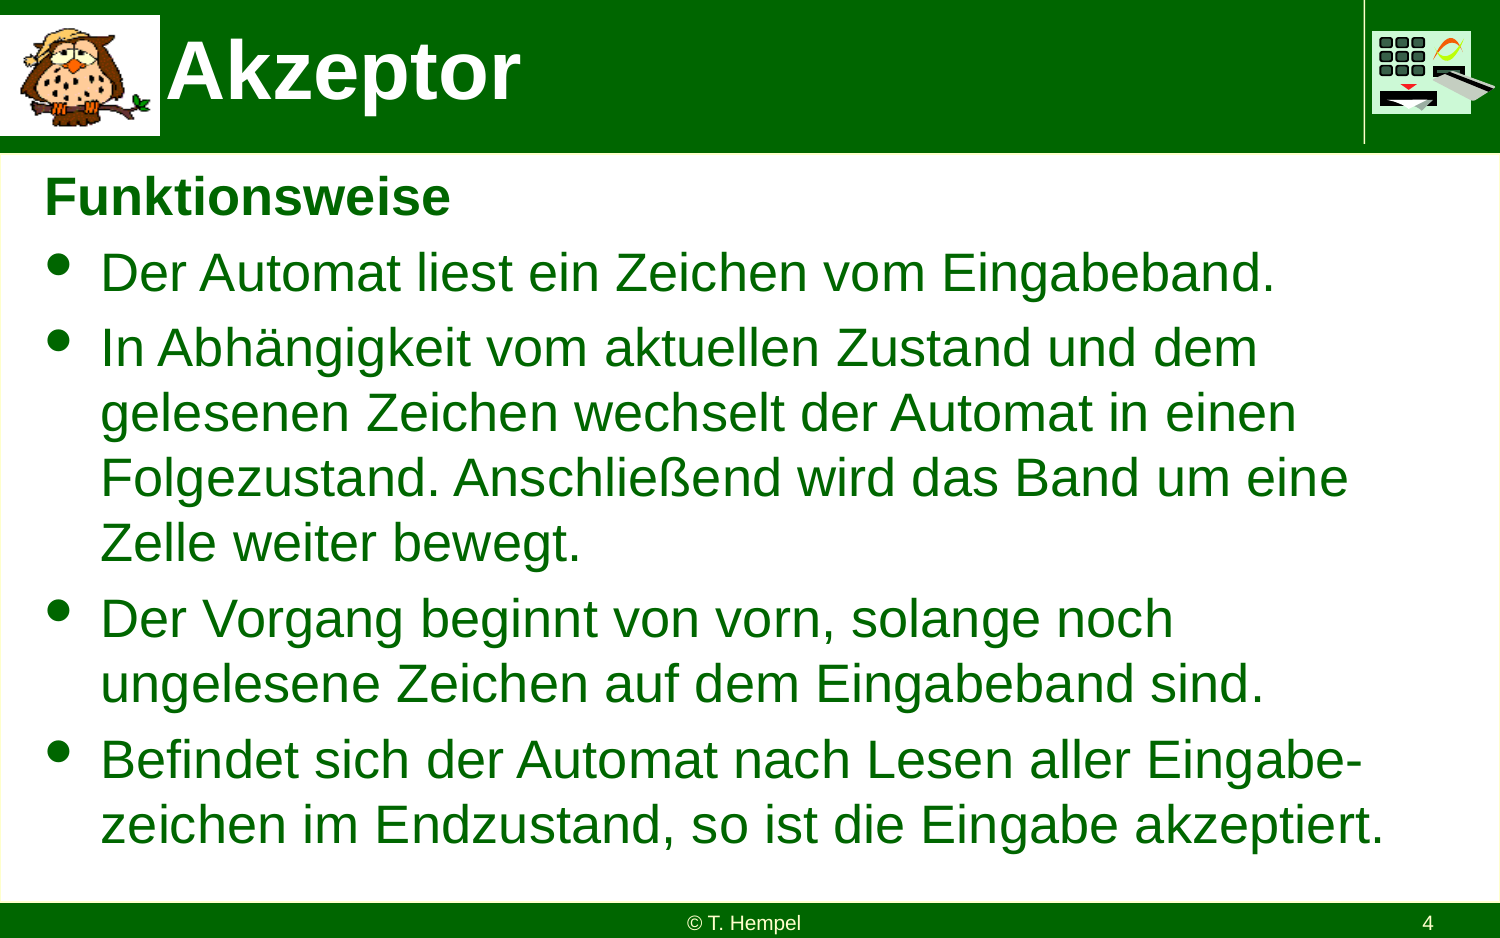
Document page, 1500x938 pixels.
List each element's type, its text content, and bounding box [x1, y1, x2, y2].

slide_number 4 [1104, 901, 1455, 927]
list Funktionsweise Der Automat liest ein Zeichen vom Eingabeband. In Abhängigkeit vom aktuellen Zustand und dem gelesenen Zeichen wechselt der Automat in einen Folgezustand. Anschließend wird das Band um eine Zelle weiter bewegt. Der Vorgang beginnt von vorn, solange noch ungelesene Zeichen auf dem Eingabeband sind. Befindet sich der Automat nach Lesen aller Eingabe-zeichen im Endzustand, so ist die Eingabe akzeptiert. [29, 153, 1483, 892]
title Akzeptor [150, 17, 1312, 125]
footer © T. Hempel [419, 901, 1069, 927]
picture [0, 15, 160, 136]
